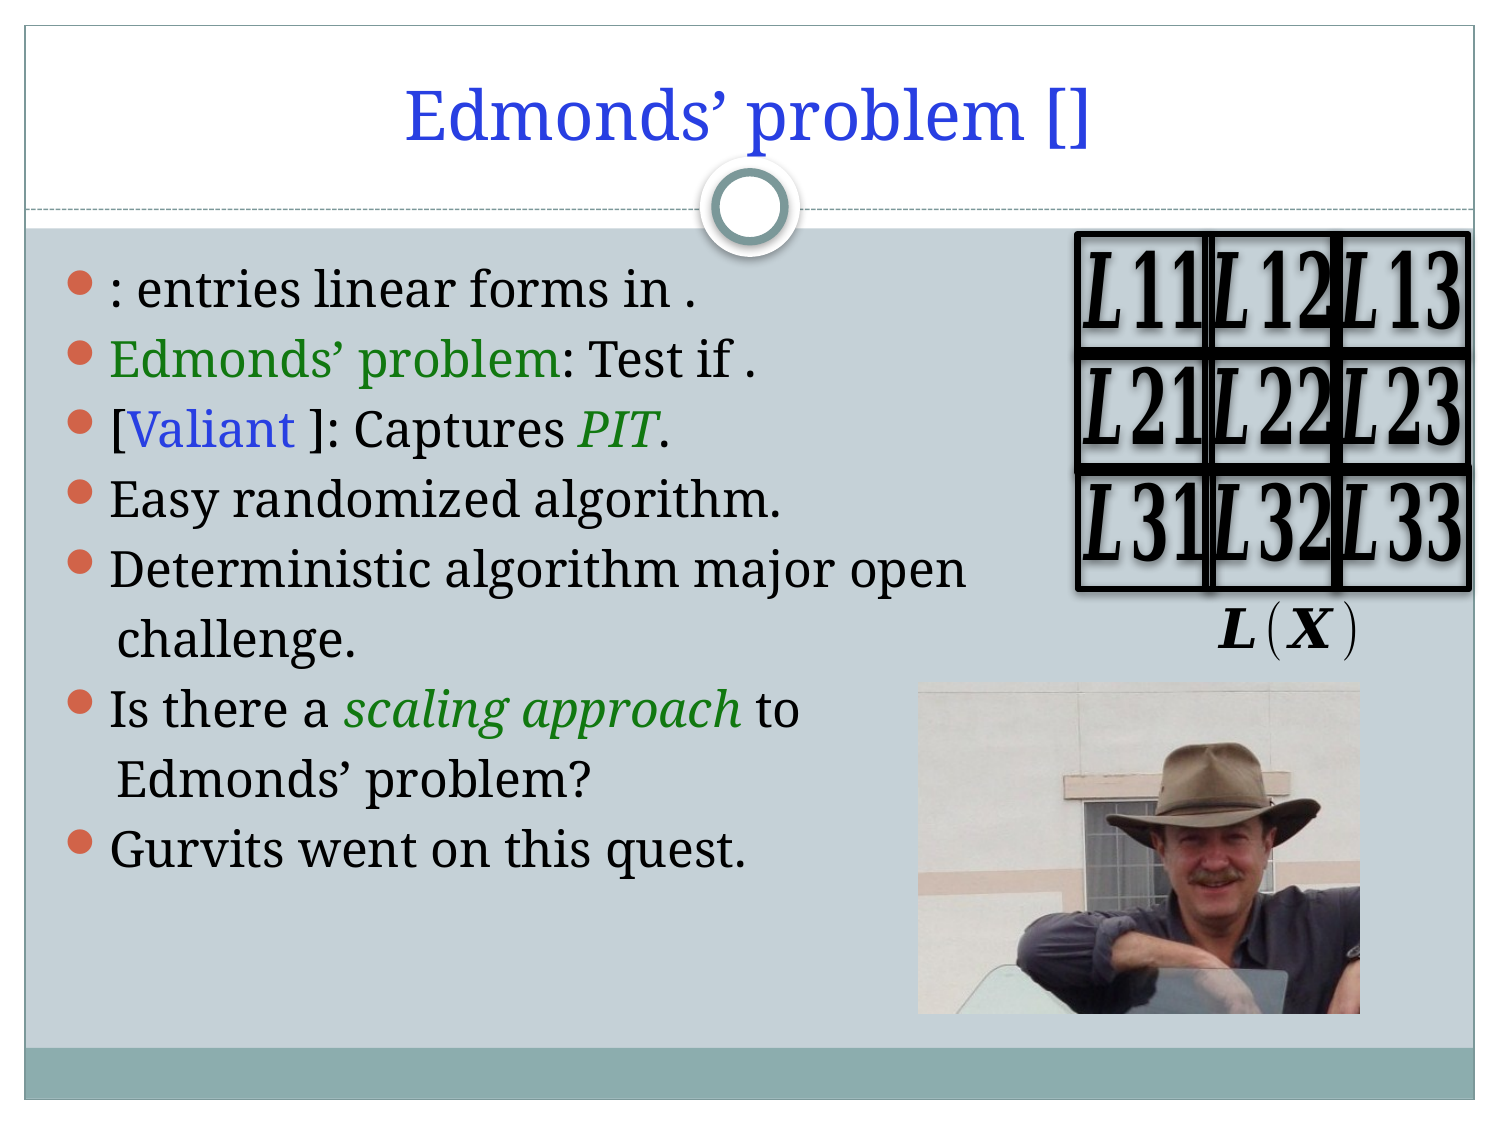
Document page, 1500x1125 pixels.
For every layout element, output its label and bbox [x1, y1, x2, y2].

text_box [1080, 237, 1466, 665]
picture [918, 682, 1360, 1014]
